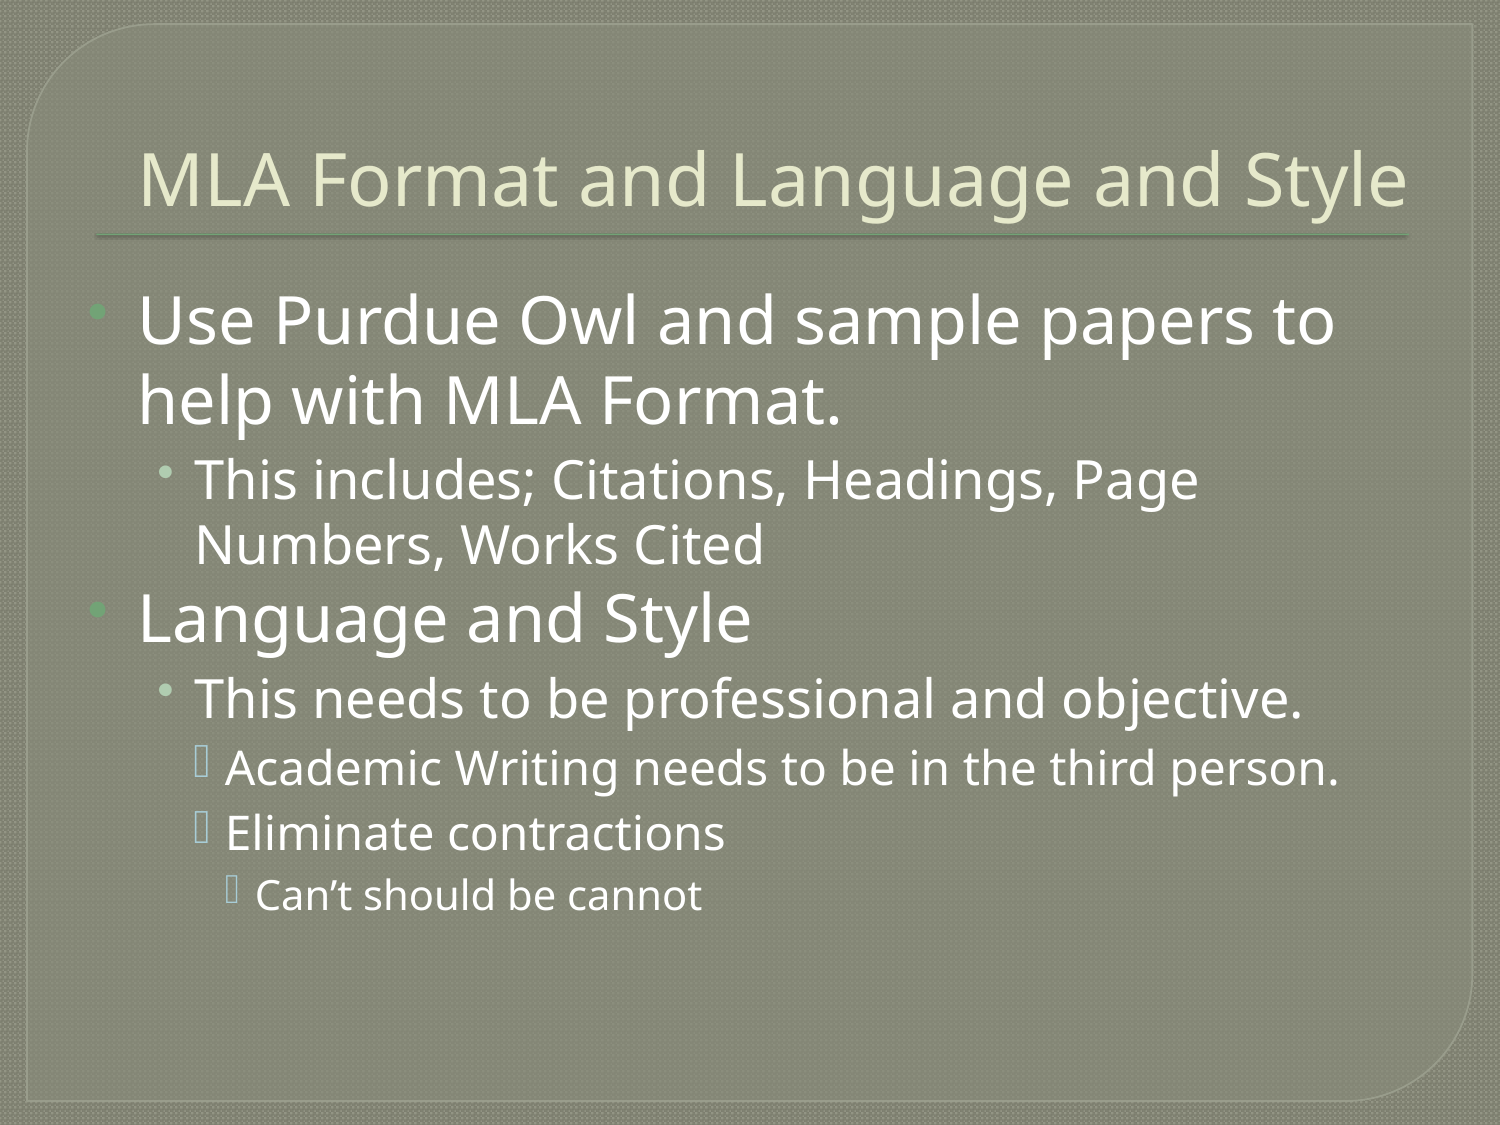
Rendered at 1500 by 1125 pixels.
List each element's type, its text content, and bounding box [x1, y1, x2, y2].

title MLA Format and Language and Style [75, 41, 1425, 230]
list Use Purdue Owl and sample papers to help with MLA Format. This includes; Citations, Headings, Page Numbers, Works Cited Language and Style This needs to be professional and objective. Academic Writing needs to be in the third person. Eliminate contractions Can’t should be cannot [75, 270, 1425, 1013]
